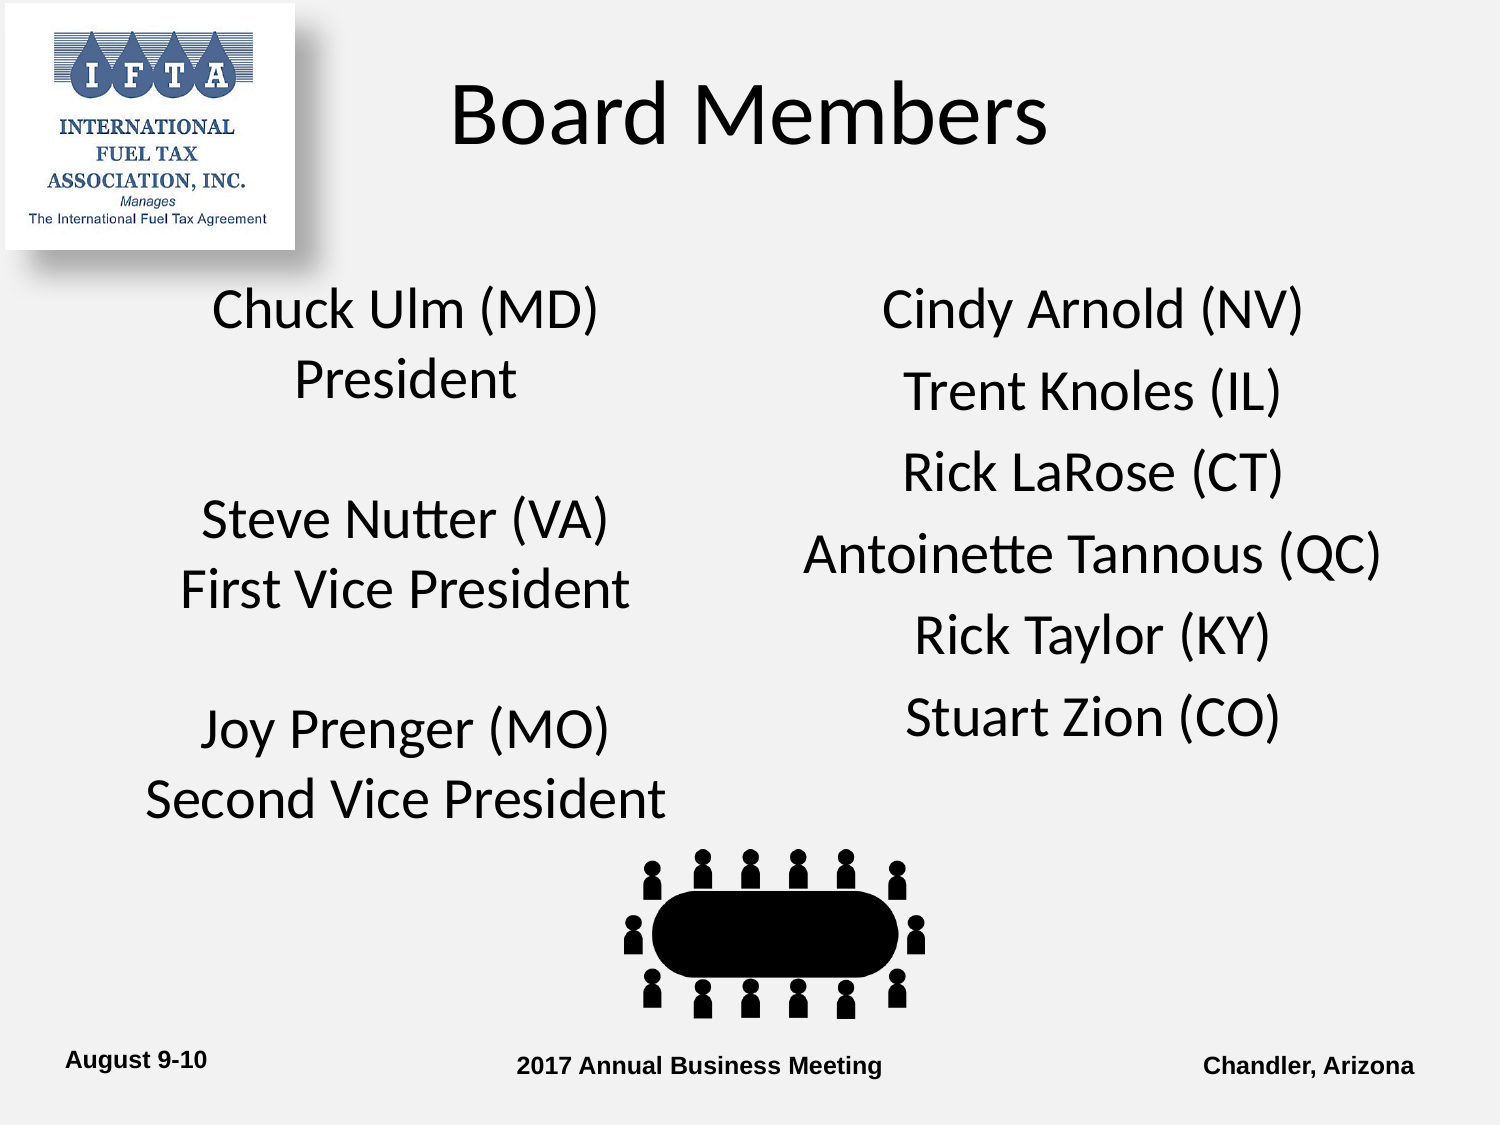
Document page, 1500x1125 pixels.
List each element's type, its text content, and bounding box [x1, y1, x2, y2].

list Cindy Arnold (NV) Trent Knoles (IL) Rick LaRose (CT) Antoinette Tannous (QC) Rick Taylor (KY) Stuart Zion (CO) [762, 262, 1425, 1005]
list Chuck Ulm (MD) President Steve Nutter (VA) First Vice President Joy Prenger (MO) Second Vice President [75, 262, 738, 1005]
title Board Members [75, 45, 1425, 233]
picture [624, 849, 926, 1019]
picture [5, 3, 295, 250]
